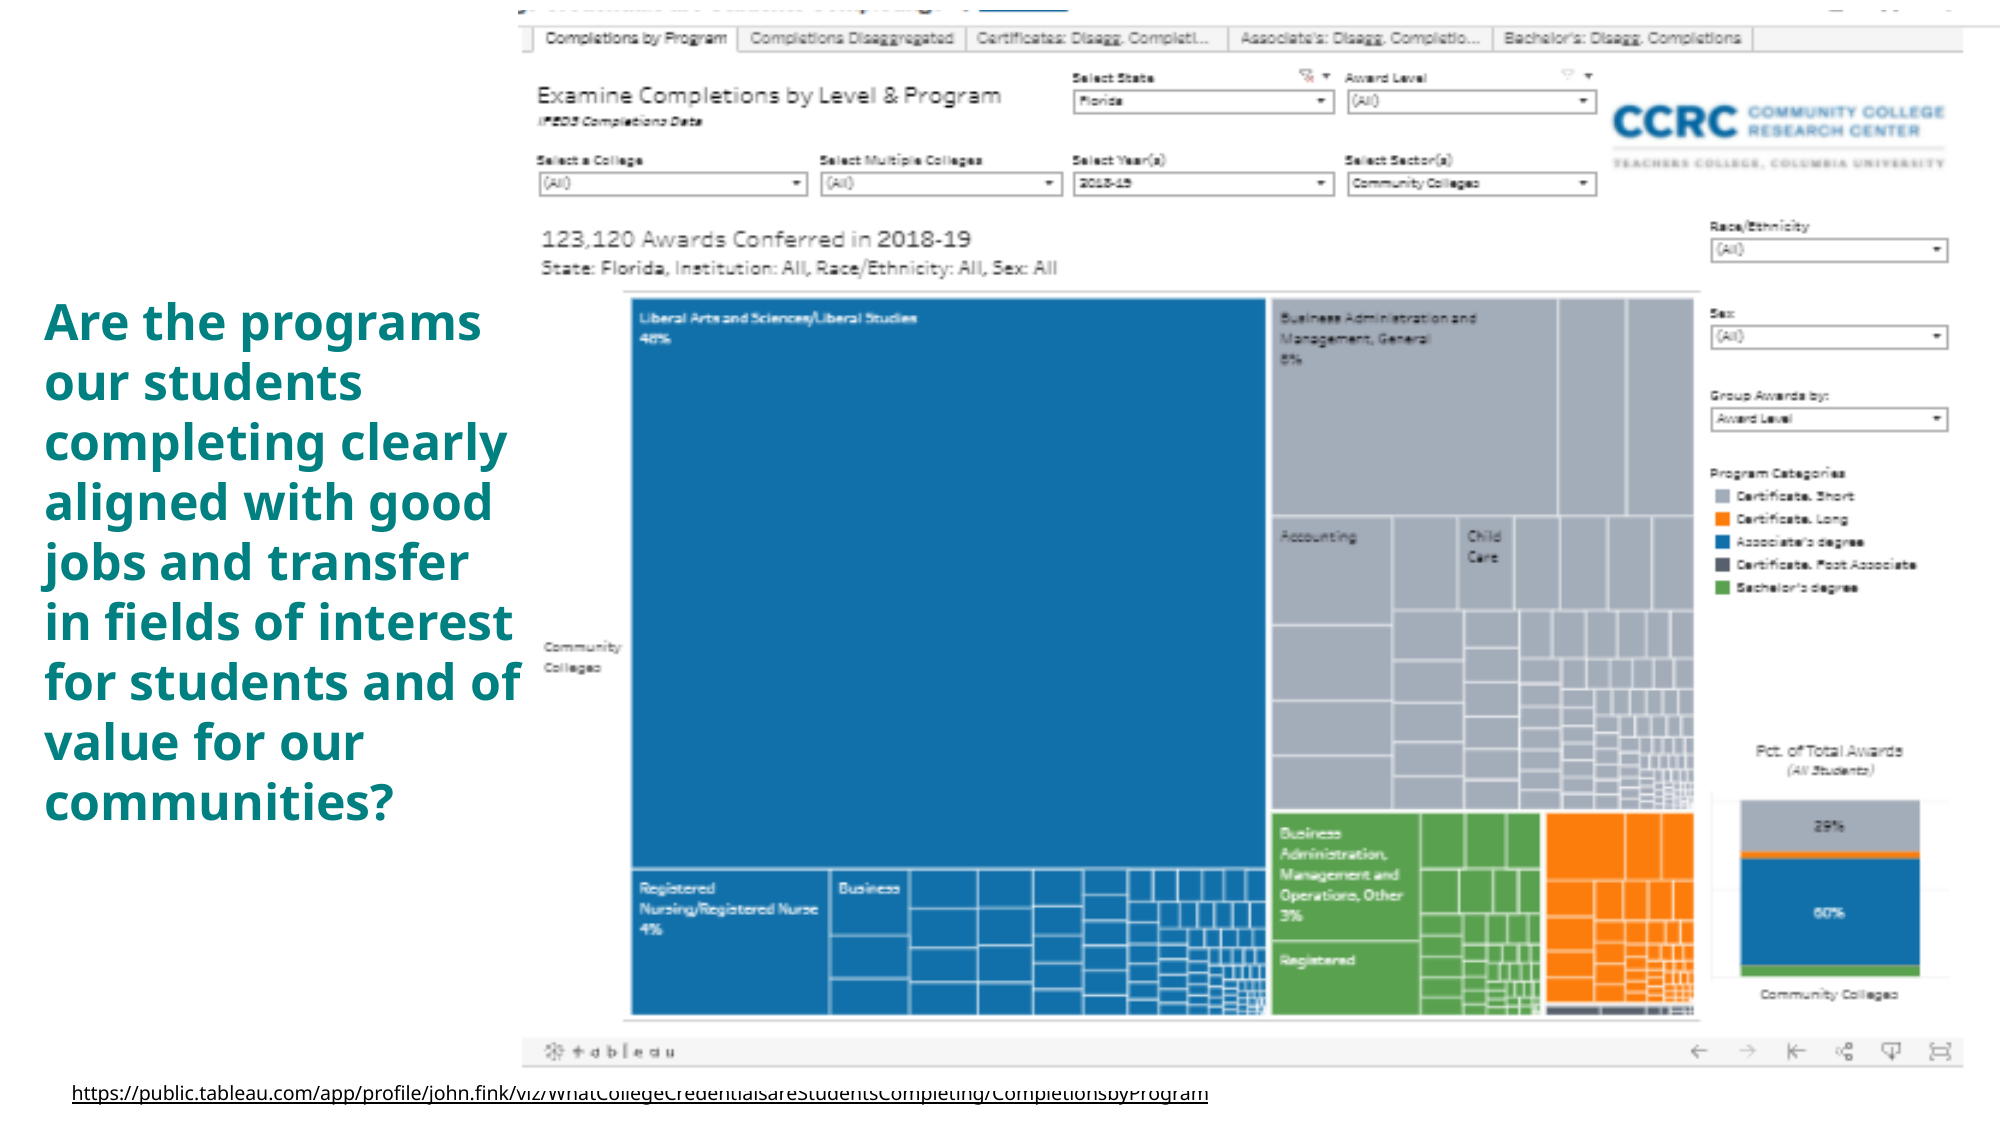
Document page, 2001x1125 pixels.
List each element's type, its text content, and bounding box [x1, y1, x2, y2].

text_box https://public.tableau.com/app/profile/john.fink/viz/WhatCollegeCredentialsareStudentsCompleting/CompletionsbyProgram [51, 1070, 1770, 1118]
text_box Are the programs our students completing clearly aligned with good jobs and transfer in fields of interest for students and of value for our communities? [24, 270, 513, 831]
picture [518, 10, 2000, 1091]
